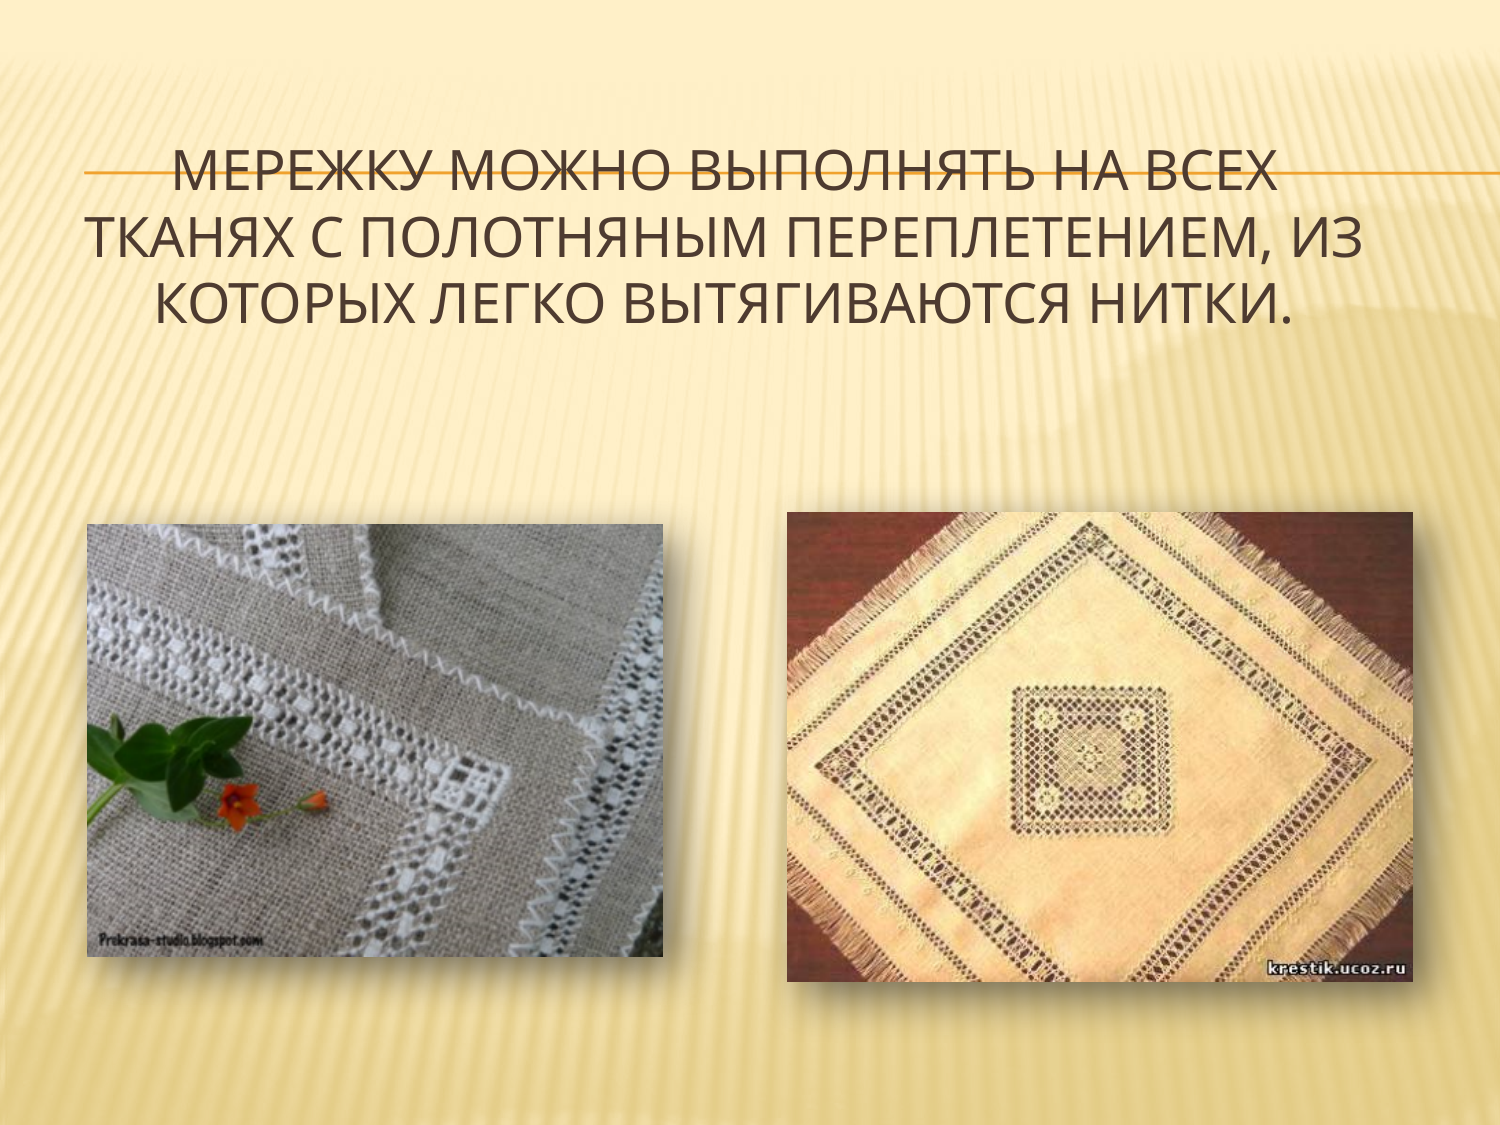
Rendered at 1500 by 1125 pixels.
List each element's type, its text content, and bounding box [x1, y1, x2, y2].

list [87, 524, 663, 957]
title Мережку можно выполнять на всех тканях с полотняным переплетением, из которых легко вытягиваются нитки. [50, 125, 1400, 405]
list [787, 512, 1413, 982]
